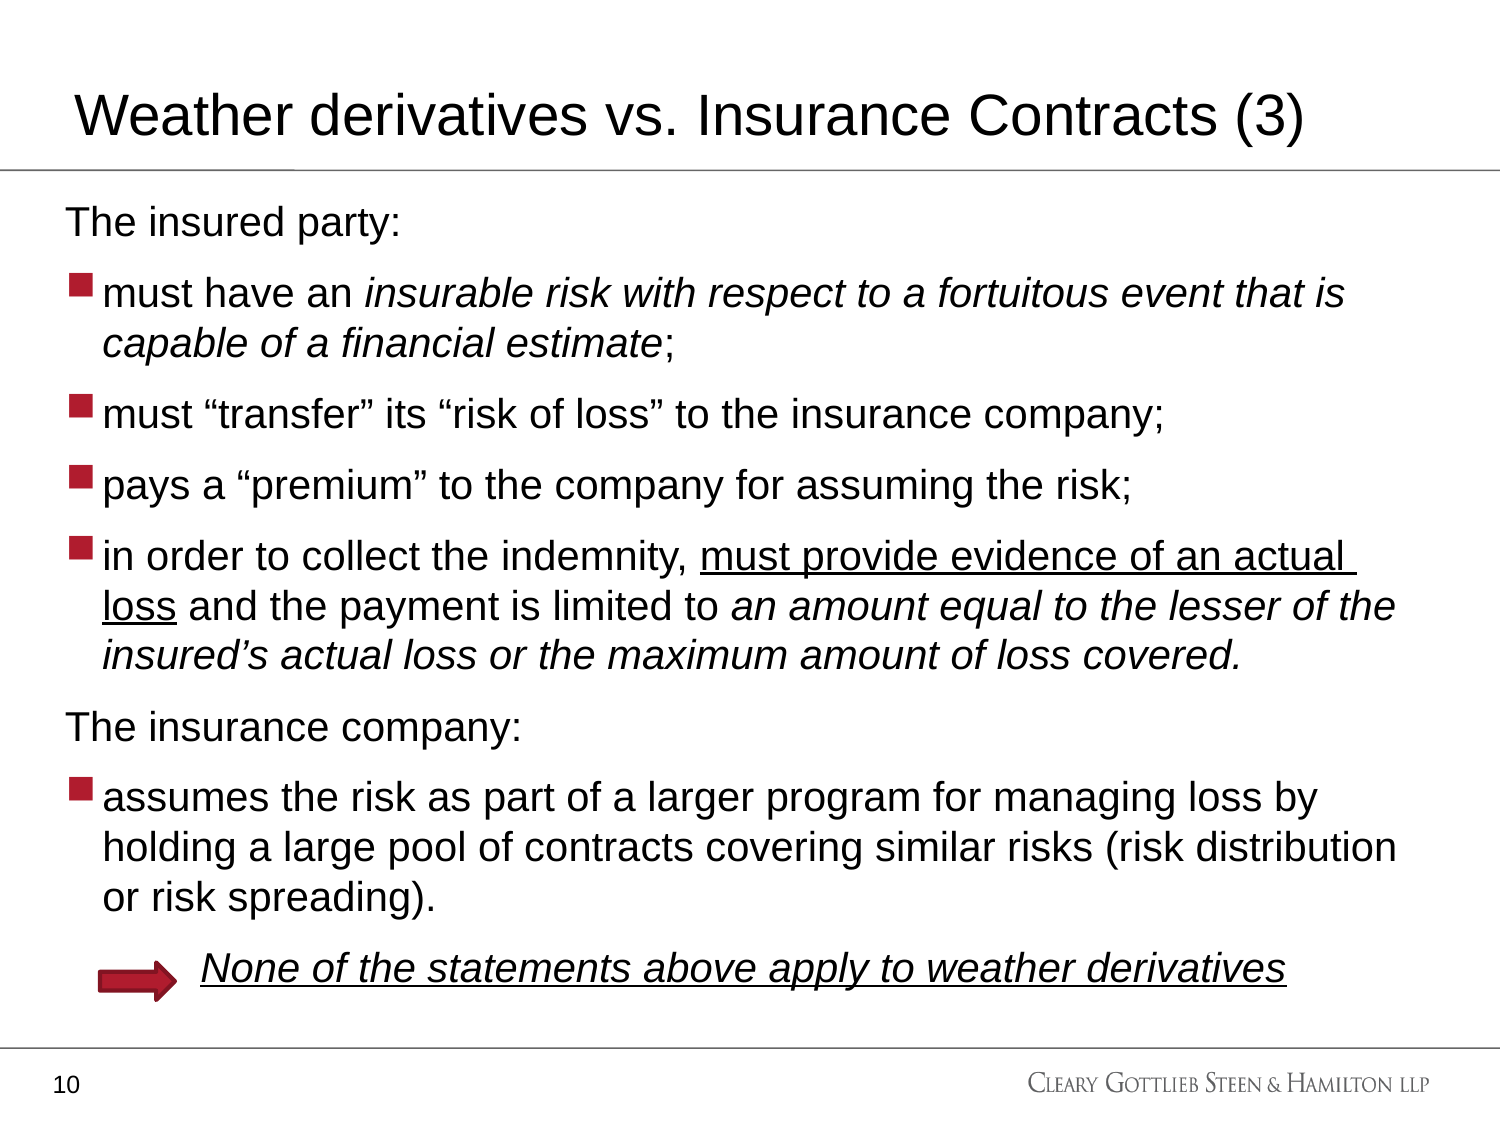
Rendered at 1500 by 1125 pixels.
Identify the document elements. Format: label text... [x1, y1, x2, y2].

text_box [97, 960, 178, 1002]
title Weather derivatives vs. Insurance Contracts (3) [73, 0, 1426, 148]
slide_number 10 [37, 1053, 96, 1114]
picture [1013, 1059, 1444, 1108]
list The insured party: must have an insurable risk with respect to a fortuitous event that is capable of a financial estimate; must “transfer” its “risk of loss” to the insurance company; pays a “premium” to the company for assuming the risk; in order to collect the indemnity, must provide evidence of an actual loss and the payment is limited to an amount equal to the lesser of the insured’s actual loss or the maximum amount of loss covered. The insurance company: assumes the risk as part of a larger program for managing loss by holding a large pool of contracts covering similar risks (risk distribution or risk spreading). None of the statements above apply to weather derivatives [50, 187, 1438, 975]
